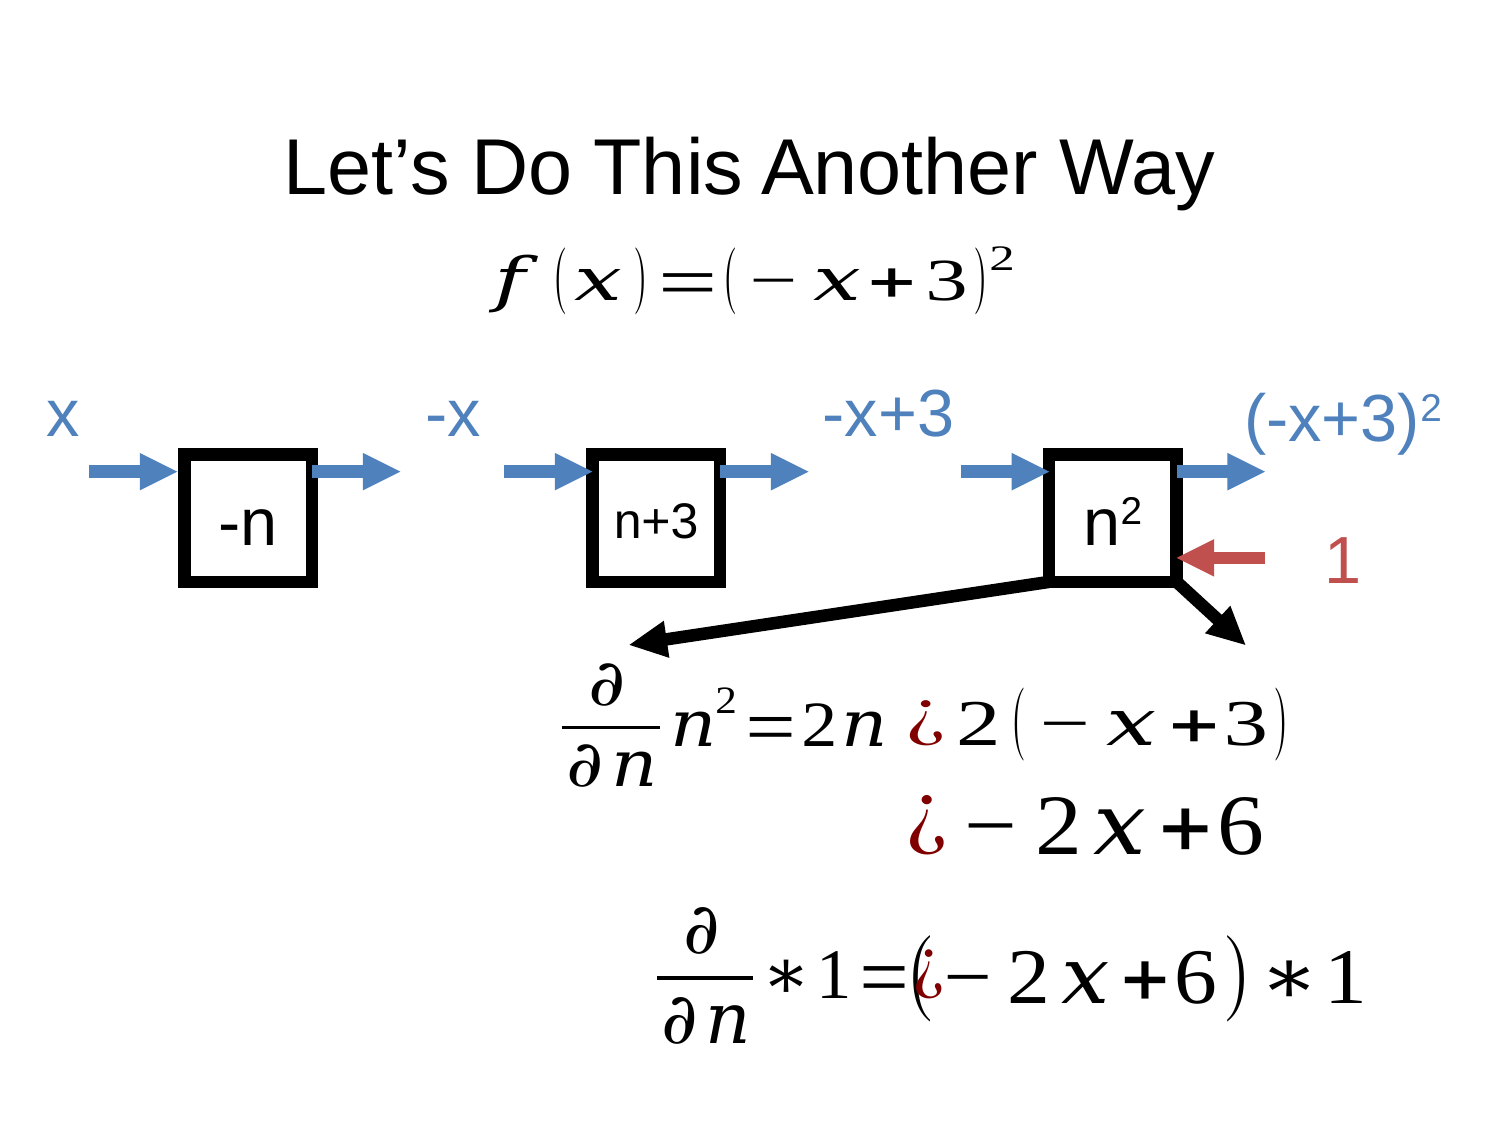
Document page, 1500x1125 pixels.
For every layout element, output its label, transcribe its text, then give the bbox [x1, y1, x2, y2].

text_box x [20, 362, 95, 457]
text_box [312, 362, 593, 472]
text_box n+3 [591, 453, 721, 581]
text_box n2 [1048, 453, 1178, 581]
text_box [1176, 509, 1429, 606]
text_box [720, 362, 1050, 472]
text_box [557, 581, 1246, 803]
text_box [652, 891, 1369, 1061]
title Let’s Do This Another Way [103, 59, 1397, 278]
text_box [1176, 367, 1468, 472]
text_box -n [184, 453, 313, 583]
